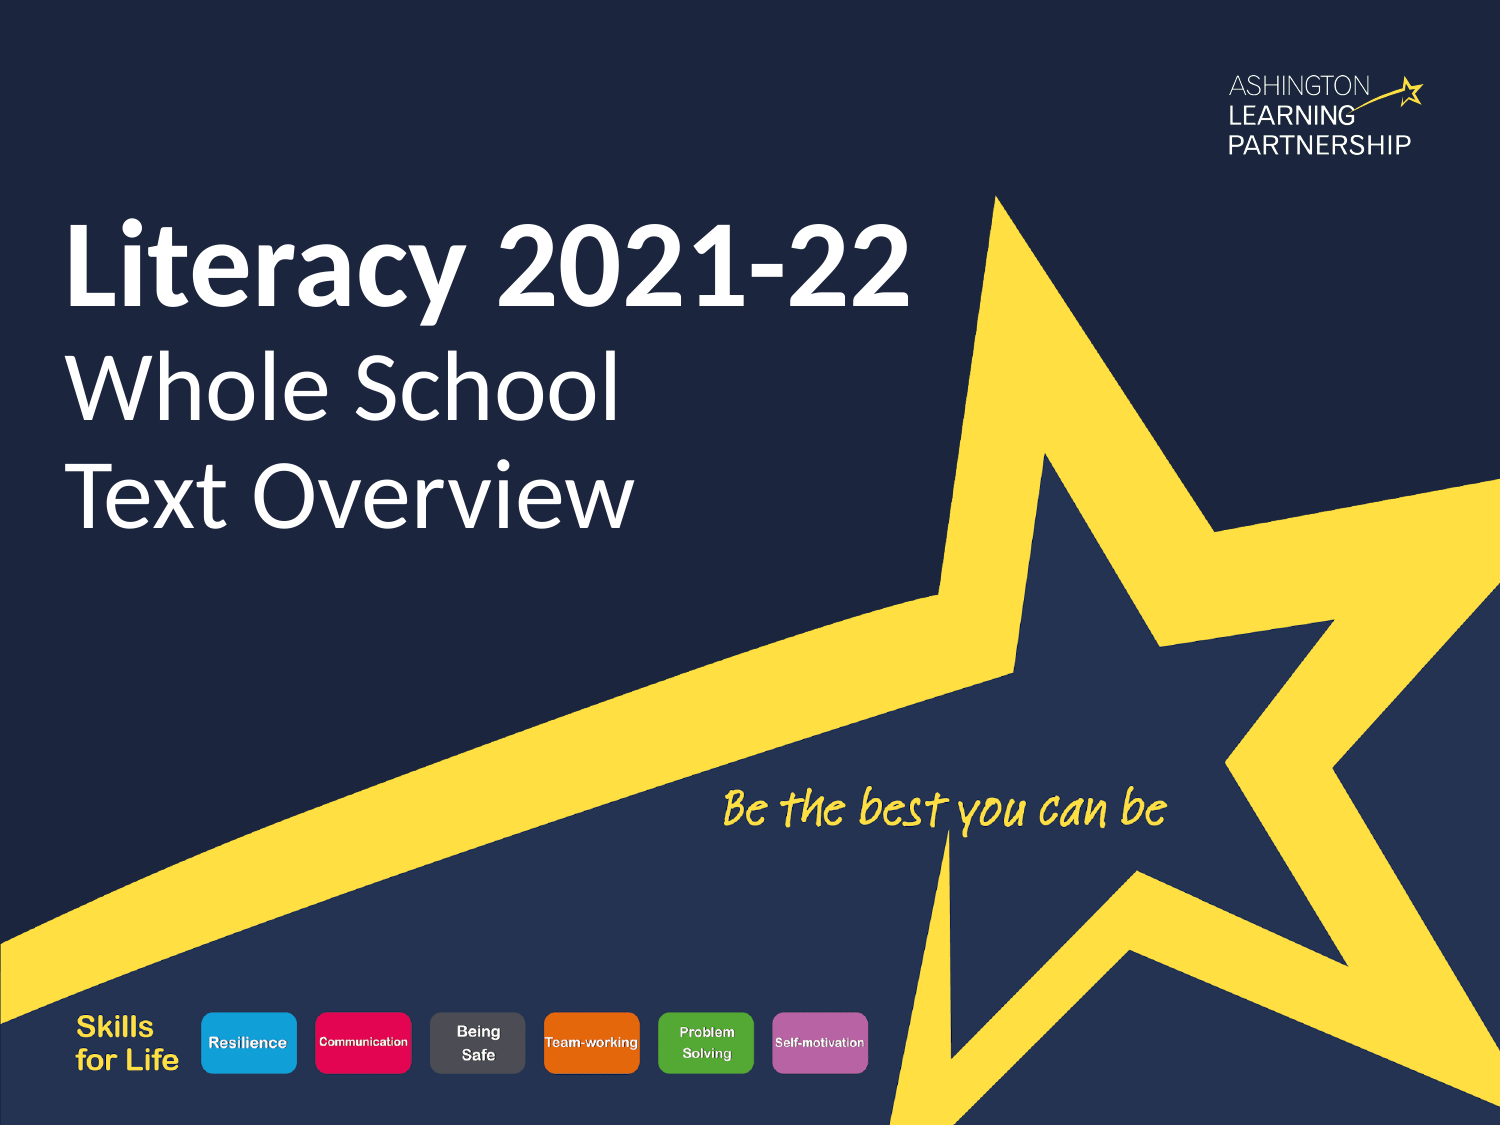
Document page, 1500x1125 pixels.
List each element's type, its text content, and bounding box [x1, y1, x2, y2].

picture [0, 2, 1500, 1125]
list Literacy 2021-22 Whole School Text Overview [49, 191, 1204, 480]
